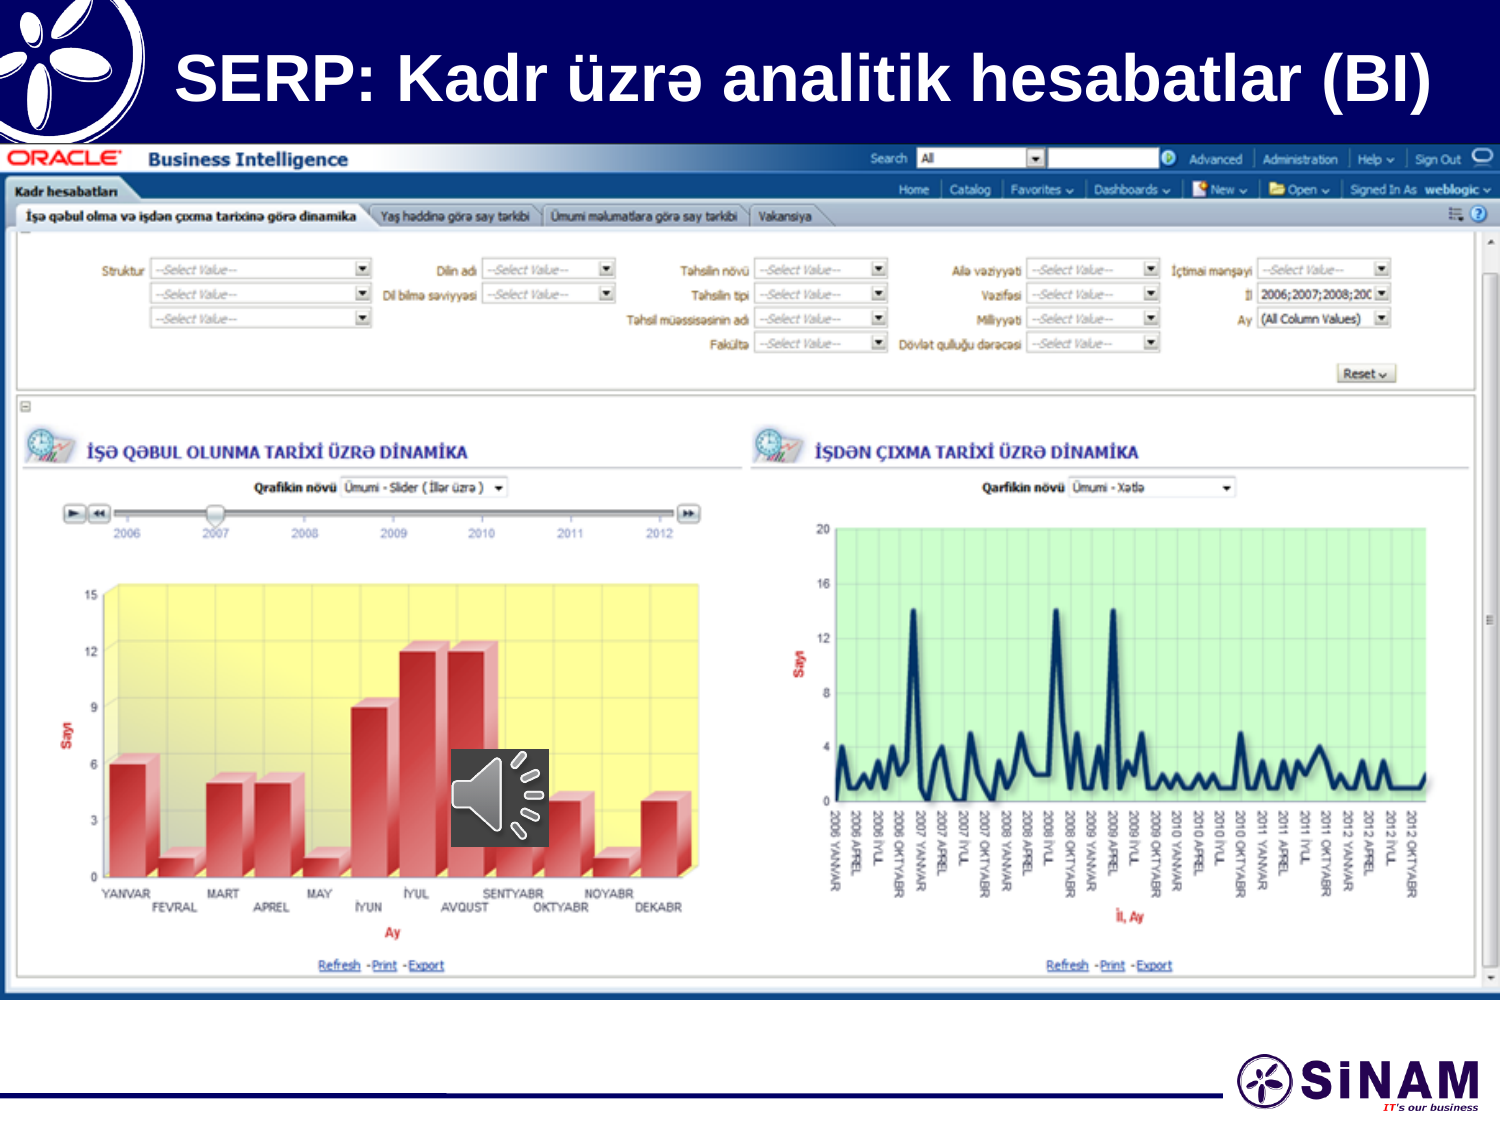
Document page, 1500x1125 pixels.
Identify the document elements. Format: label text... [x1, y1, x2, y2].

picture [1237, 1054, 1478, 1111]
text_box SERP: Kadr üzrə analitik hesabatlar (BI) [159, 12, 1461, 138]
picture [0, 0, 1500, 1000]
